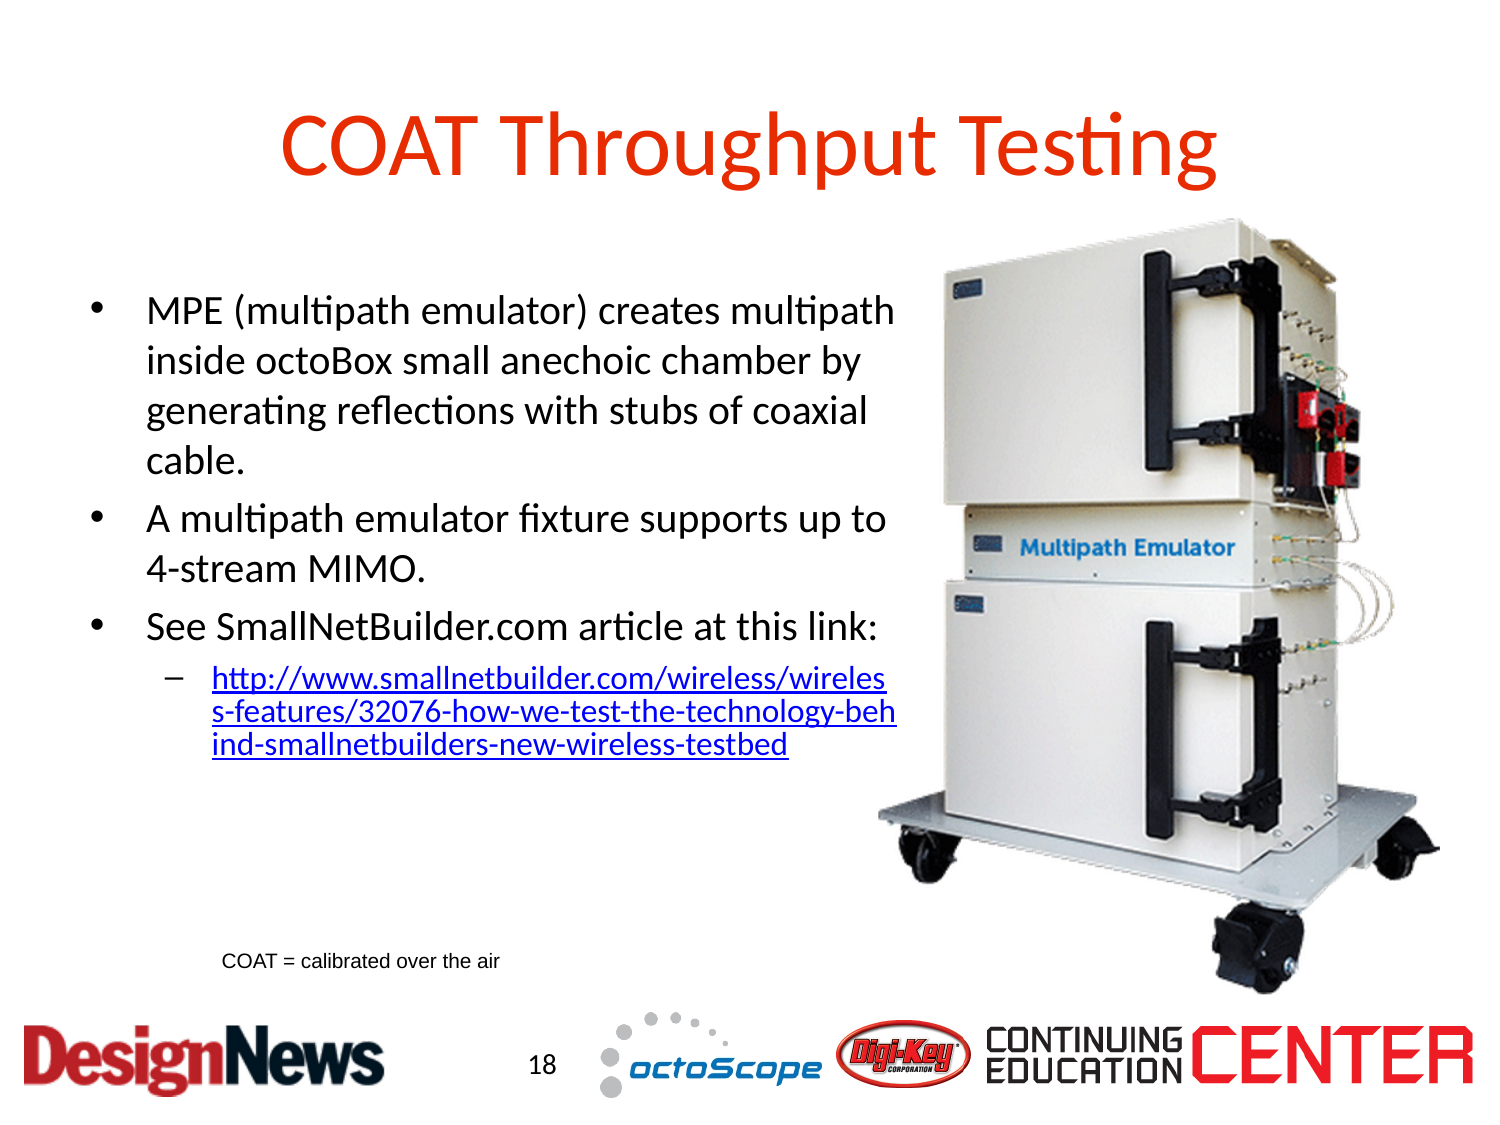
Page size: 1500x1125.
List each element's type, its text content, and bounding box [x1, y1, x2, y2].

picture [600, 1012, 822, 1037]
slide_number 18 [512, 1037, 863, 1098]
picture [872, 211, 1441, 1002]
list MPE (multipath emulator) creates multipath inside octoBox small anechoic chamber by generating reflections with stubs of coaxial cable. A multipath emulator fixture supports up to 4-stream MIMO. See SmallNetBuilder.com article at this link: http://www.smallnetbuilder.com/wireless/wireless-features/32076-how-we-test-the-technology-behind-smallnetbuilders-new-wireless-testbed [75, 275, 867, 650]
picture [836, 1020, 1475, 1088]
picture [24, 1024, 386, 1097]
title COAT Throughput Testing [75, 45, 1425, 233]
text_box COAT = calibrated over the air [206, 940, 516, 981]
